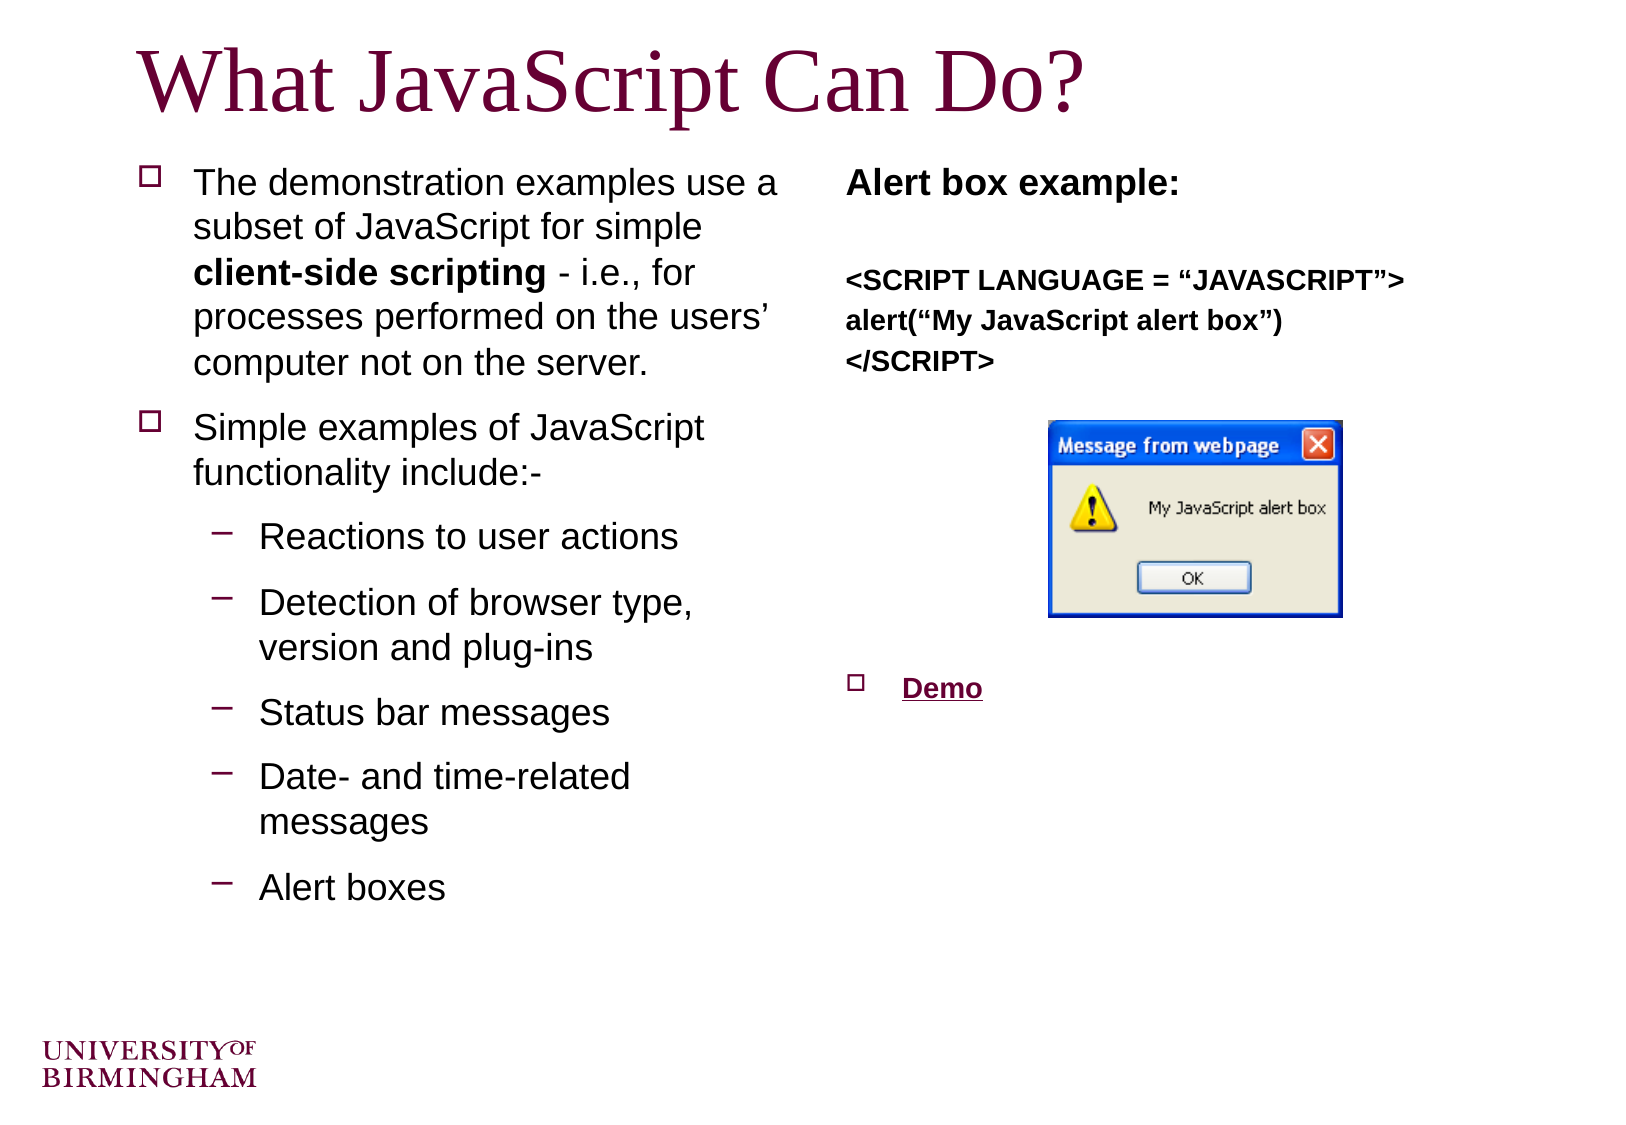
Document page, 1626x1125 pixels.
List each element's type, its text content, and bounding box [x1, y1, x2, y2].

picture [1048, 420, 1343, 618]
list The demonstration examples use a subset of JavaScript for simple client-side scripting - i.e., for processes performed on the users’ computer not on the server. Simple examples of JavaScript functionality include:- Reactions to user actions Detection of browser type, version and plug-ins Status bar messages Date- and time-related messages Alert boxes [121, 149, 809, 1001]
picture [0, 1002, 298, 1125]
title What JavaScript Can Do? [121, 0, 1504, 151]
list Alert box example: <SCRIPT LANGUAGE = “JAVASCRIPT”> alert(“My JavaScript alert box”) </SCRIPT> Demo [830, 149, 1517, 1001]
